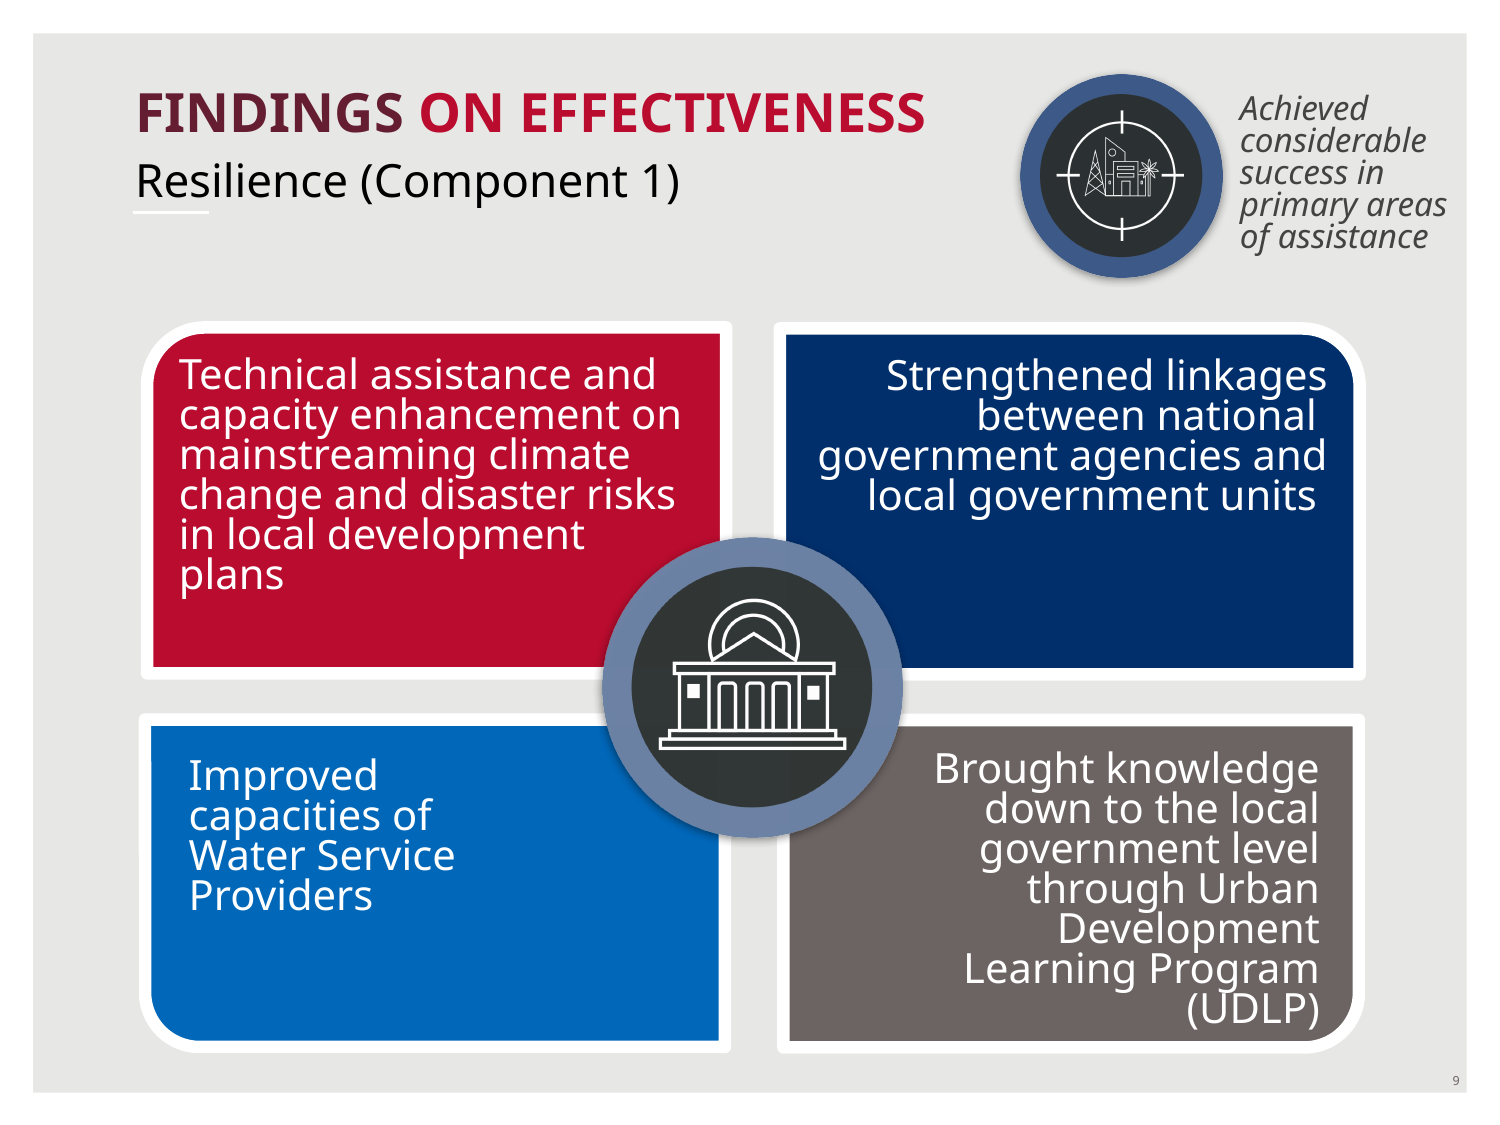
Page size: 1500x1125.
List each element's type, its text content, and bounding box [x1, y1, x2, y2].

text_box [144, 719, 725, 1047]
picture [1020, 74, 1224, 278]
text_box Technical assistance and capacity enhancement on mainstreaming climate change and disaster risks in local development plans [147, 327, 727, 674]
slide_number ‹#› [1125, 747, 1475, 1125]
text_box Achieved considerable success in primary areas of assistance [1229, 87, 1478, 184]
picture [601, 537, 903, 838]
text_box Brought knowledge down to the local government level through Urban Development Learning Program (UDLP) [838, 736, 1335, 1047]
text_box Strengthened linkages between national government agencies and local government units [779, 328, 1360, 675]
text_box [783, 847, 1312, 1048]
text_box [909, 720, 1359, 1039]
text_box Improved capacities of Water Service Providers [173, 743, 558, 984]
title FINDINGS ON EFFECTIVENESS Resilience (Component 1) [120, 11, 1133, 215]
